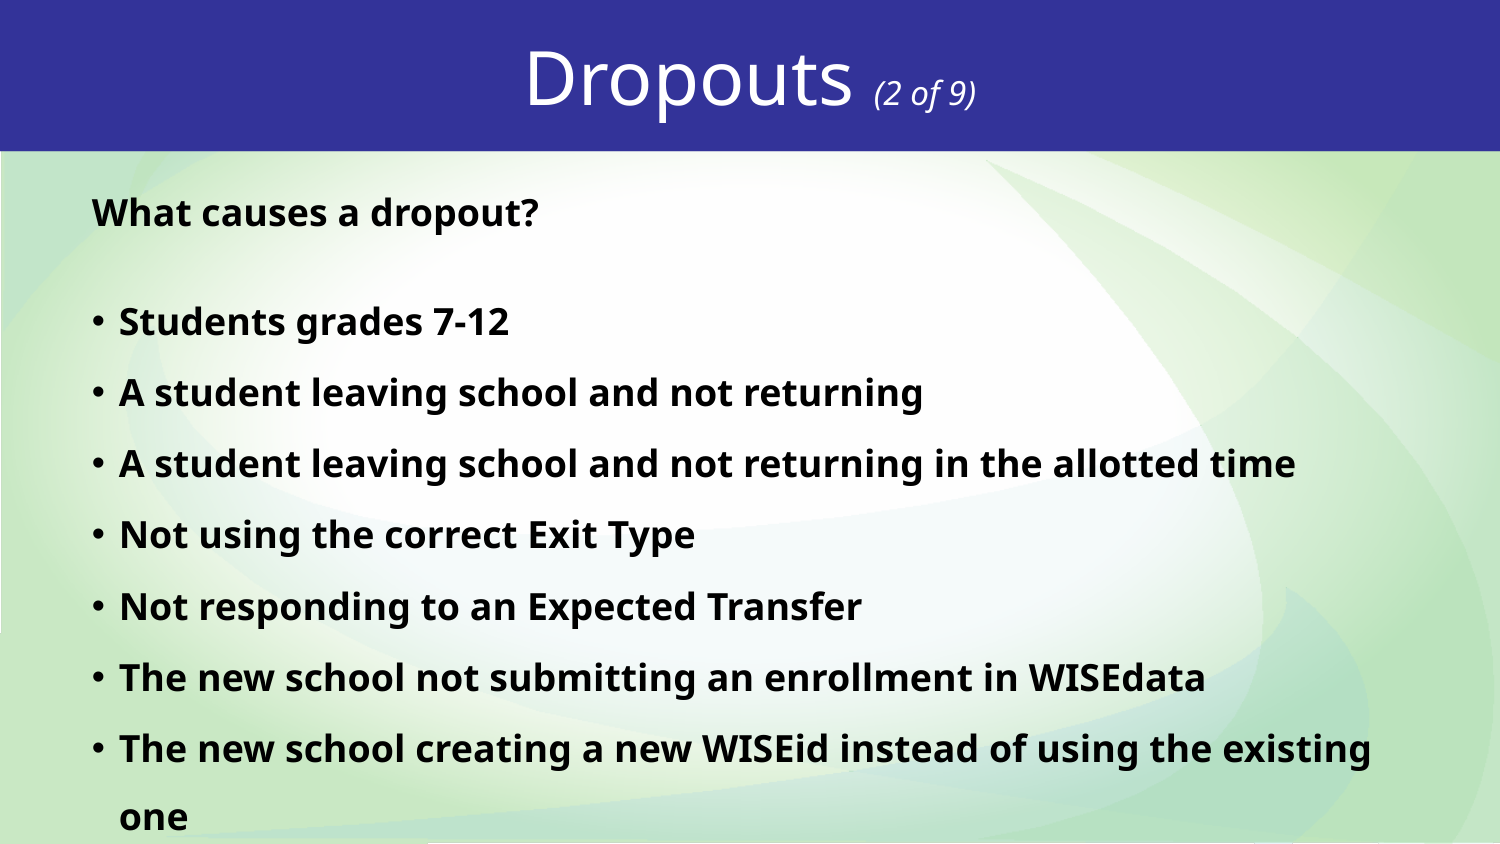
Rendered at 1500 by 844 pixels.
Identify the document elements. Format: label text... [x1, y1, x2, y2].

list What causes a dropout? Students grades 7-12 A student leaving school and not returning A student leaving school and not returning in the allotted time Not using the correct Exit Type Not responding to an Expected Transfer The new school not submitting an enrollment in WISEdata The new school creating a new WISEid instead of using the existing one [76, 158, 1427, 685]
title Dropouts (2 of 9) [0, 0, 1500, 152]
